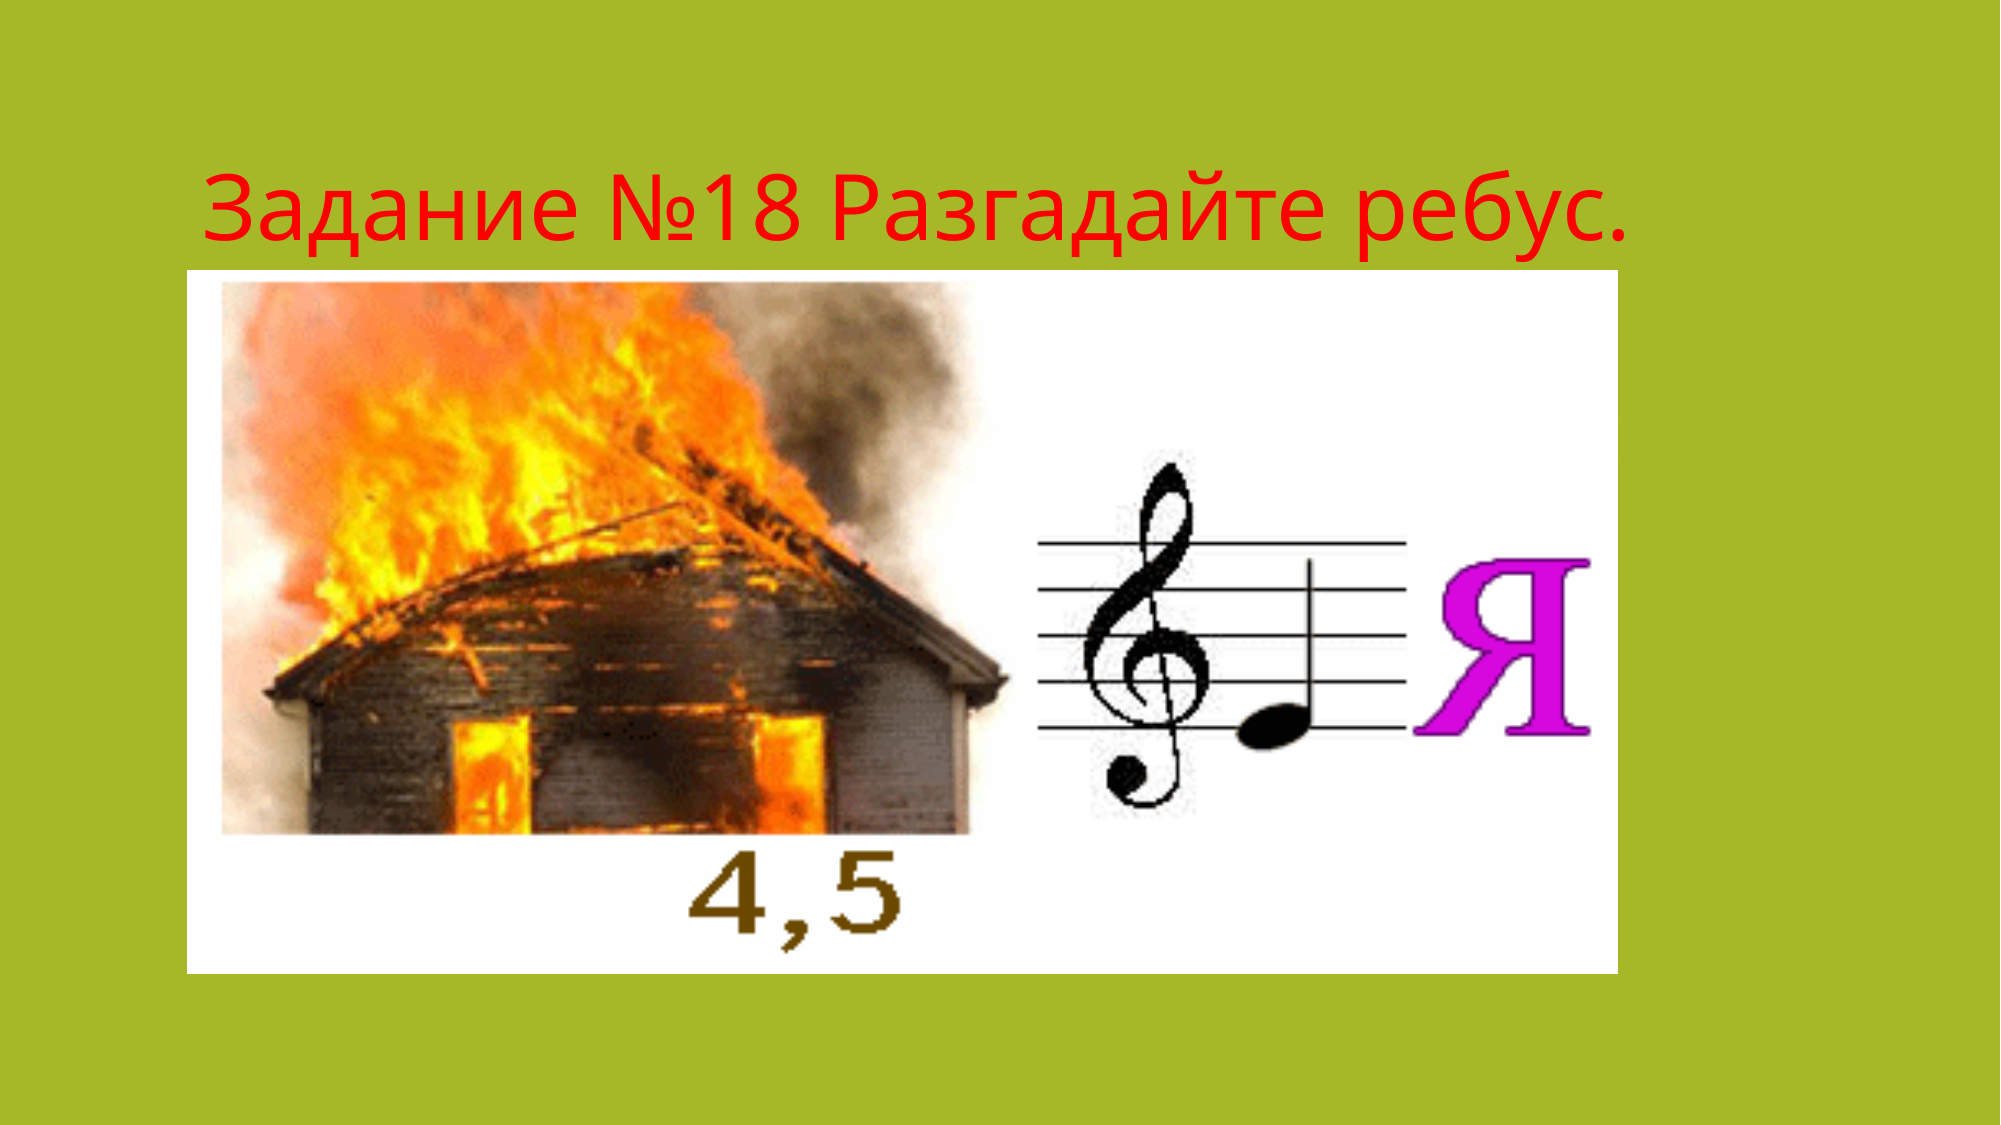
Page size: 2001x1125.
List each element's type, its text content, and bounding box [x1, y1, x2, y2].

title Задание №18 Разгадайте ребус. [187, 99, 1808, 323]
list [187, 270, 1618, 975]
